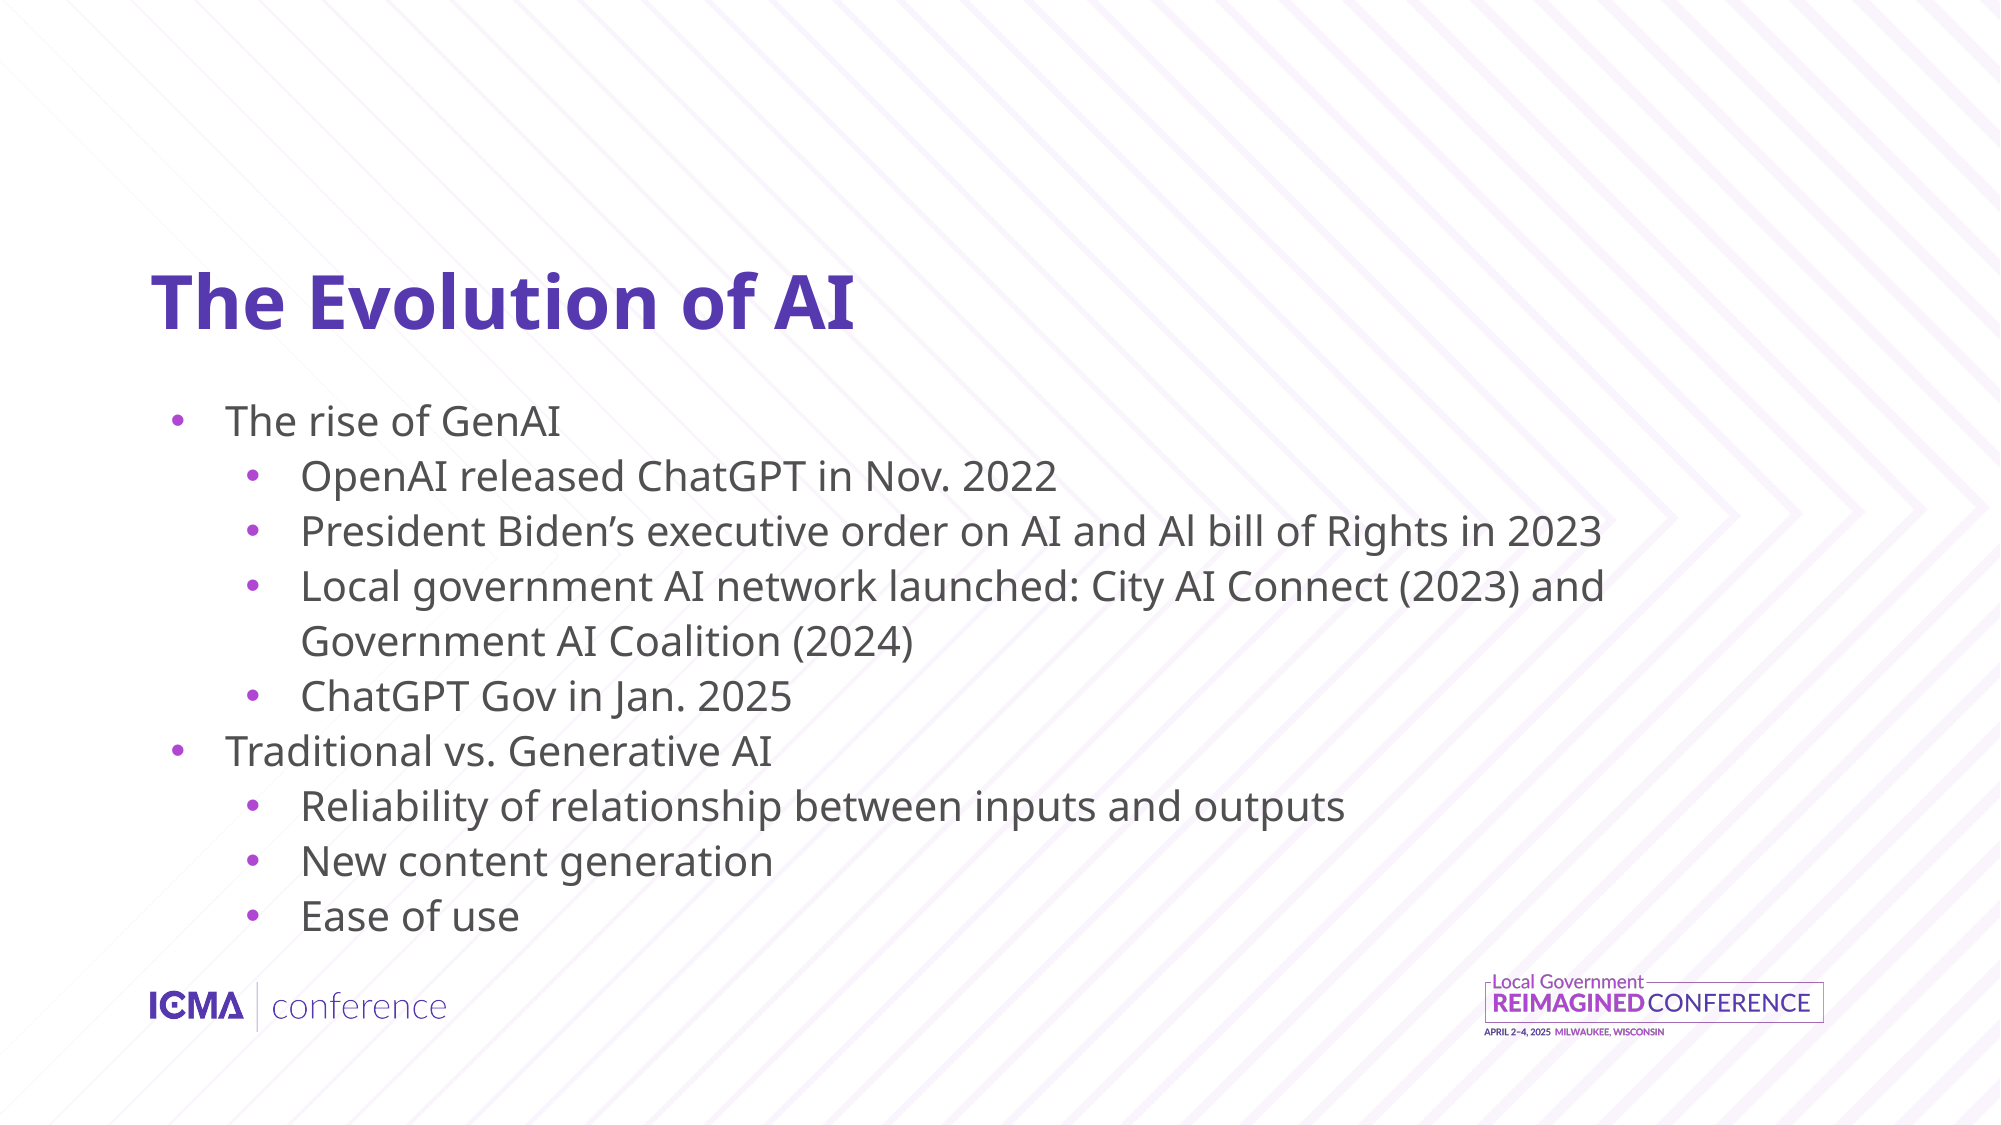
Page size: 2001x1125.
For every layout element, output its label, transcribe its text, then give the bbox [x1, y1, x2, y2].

picture [1484, 974, 1824, 1038]
picture [150, 982, 446, 1032]
list The rise of GenAI OpenAI released ChatGPT in Nov. 2022 President Biden’s executive order on AI and Al bill of Rights in 2023 Local government AI network launched: City AI Connect (2023) and Government AI Coalition (2024) ChatGPT Gov in Jan. 2025 Traditional vs. Generative AI Reliability of relationship between inputs and outputs New content generation Ease of use [150, 389, 1824, 878]
title The Evolution of AI [150, 149, 1824, 345]
